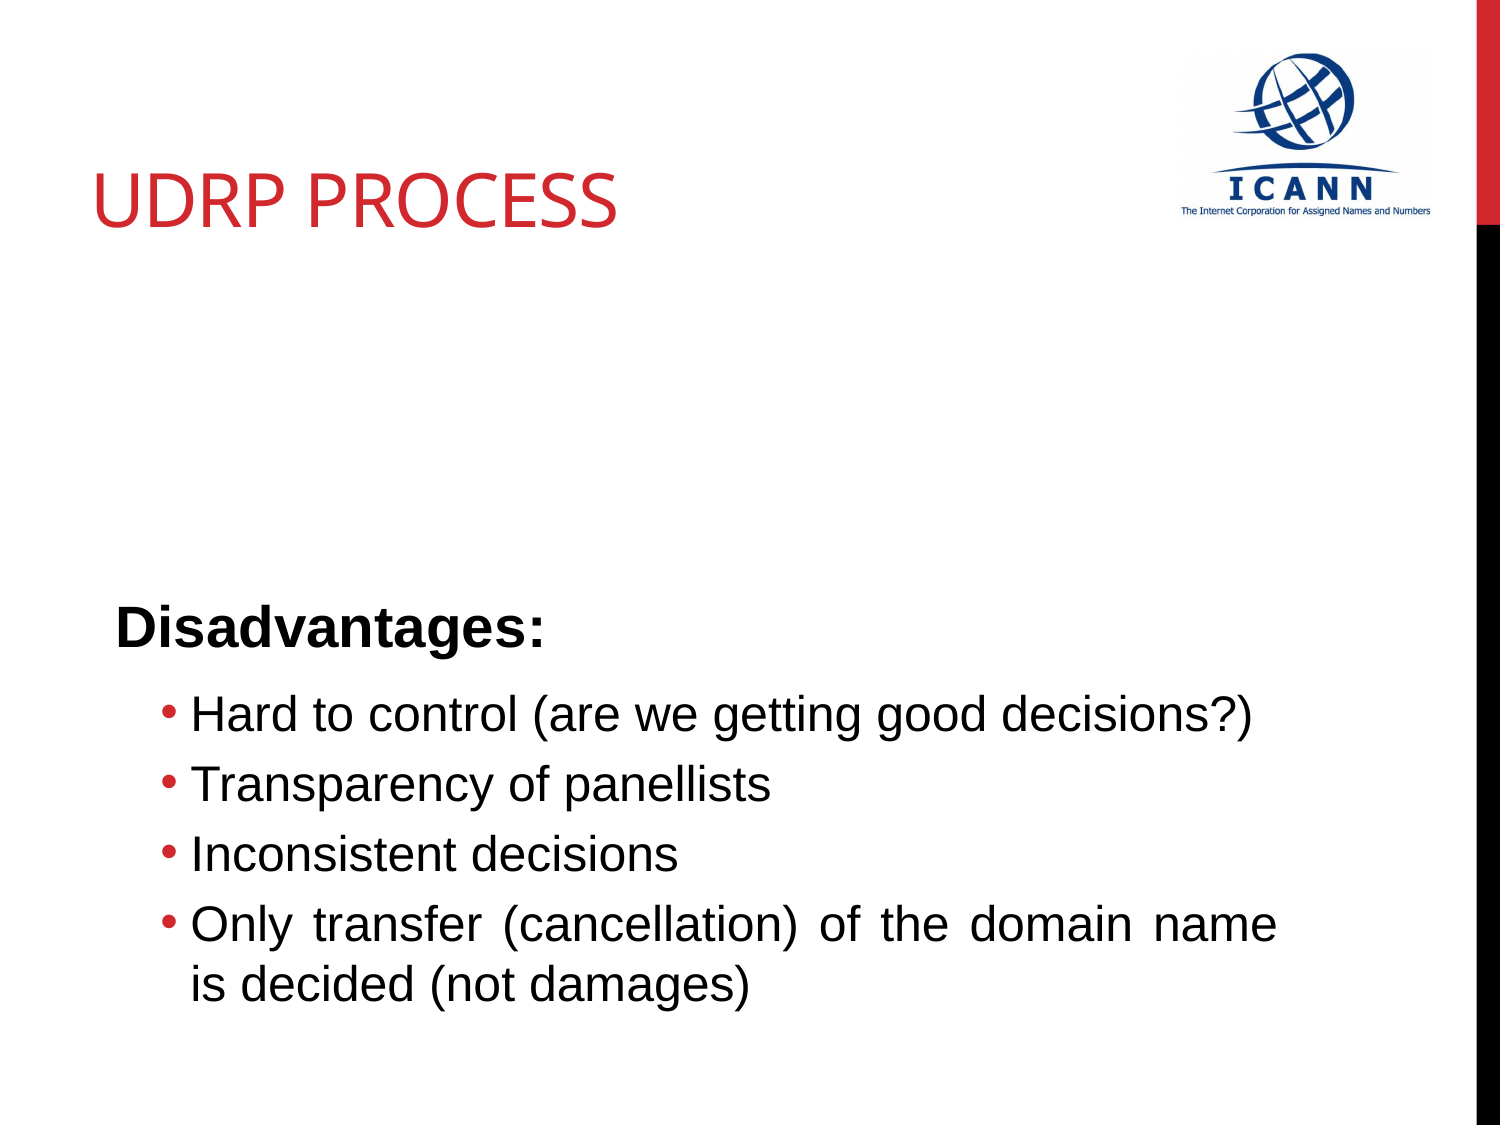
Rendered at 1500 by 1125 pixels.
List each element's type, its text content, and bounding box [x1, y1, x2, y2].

list Disadvantages: Hard to control (are we getting good decisions?) Transparency of panellists Inconsistent decisions Only transfer (cancellation) of the domain name is decided (not damages) [100, 515, 1294, 1086]
title UDRP process [75, 25, 1025, 250]
picture [1162, 41, 1451, 234]
